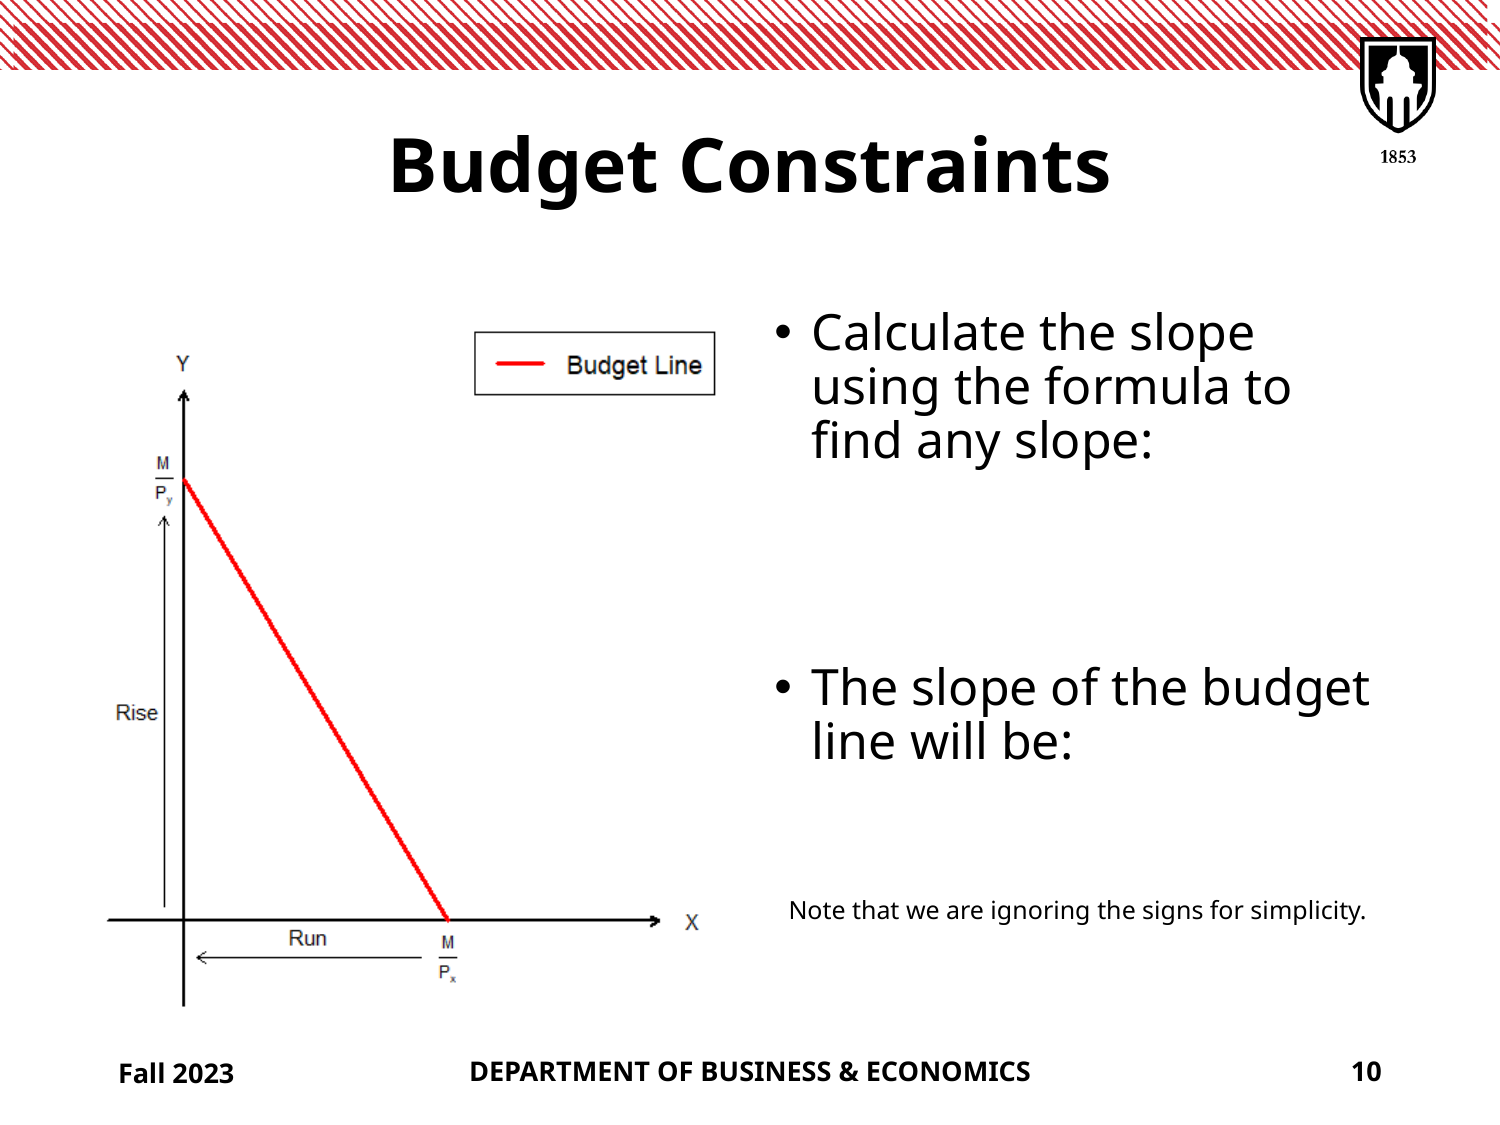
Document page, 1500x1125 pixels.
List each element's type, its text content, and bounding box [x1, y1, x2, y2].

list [103, 302, 741, 1011]
slide_number 10 [1059, 1042, 1397, 1103]
picture [0, 0, 1500, 163]
title Budget Constraints [103, 59, 1397, 278]
footer DEPARTMENT OF BUSINESS & ECONOMICS [277, 1042, 1059, 1103]
slide_number Fall 2023 [103, 1042, 277, 1103]
